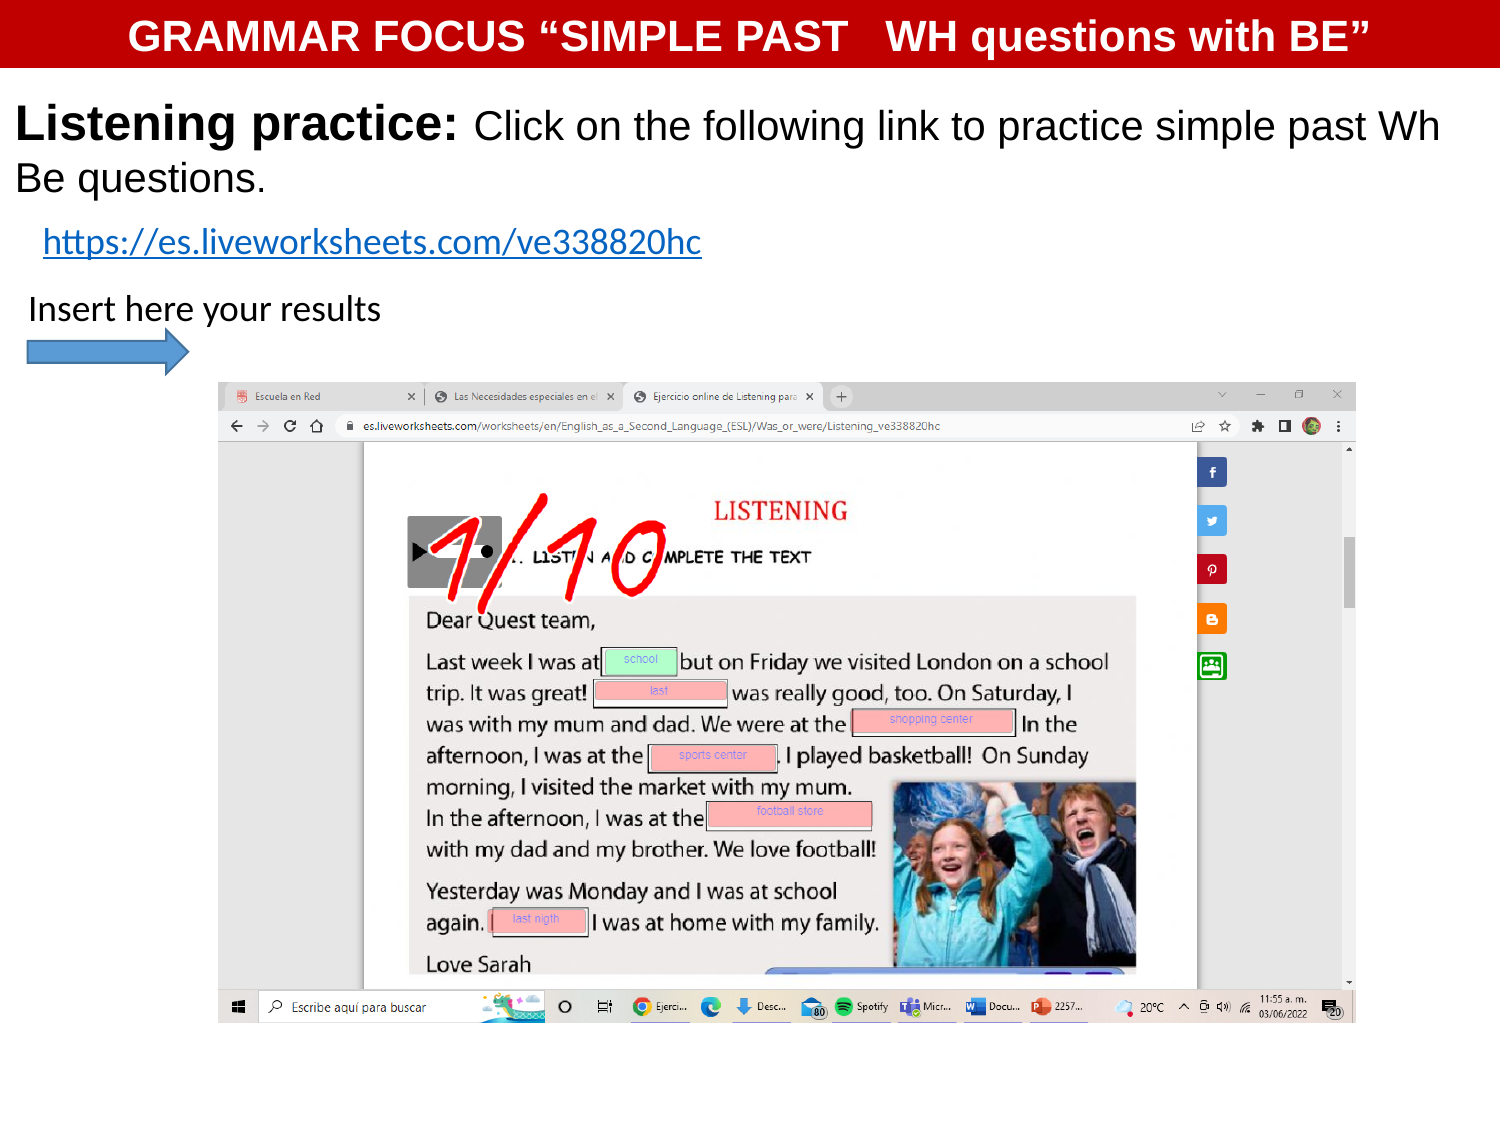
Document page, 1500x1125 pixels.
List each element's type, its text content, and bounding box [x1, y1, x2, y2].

text_box [26, 337, 190, 377]
text_box Listening practice: Click on the following link to practice simple past Wh Be questions. [0, 83, 1484, 208]
picture [218, 382, 1356, 1023]
text_box https://es.liveworksheets.com/ve338820hc [27, 209, 787, 314]
text_box GRAMMAR FOCUS “SIMPLE PAST WH questions with BE” [0, 0, 1500, 68]
text_box Insert here your results [13, 276, 398, 337]
